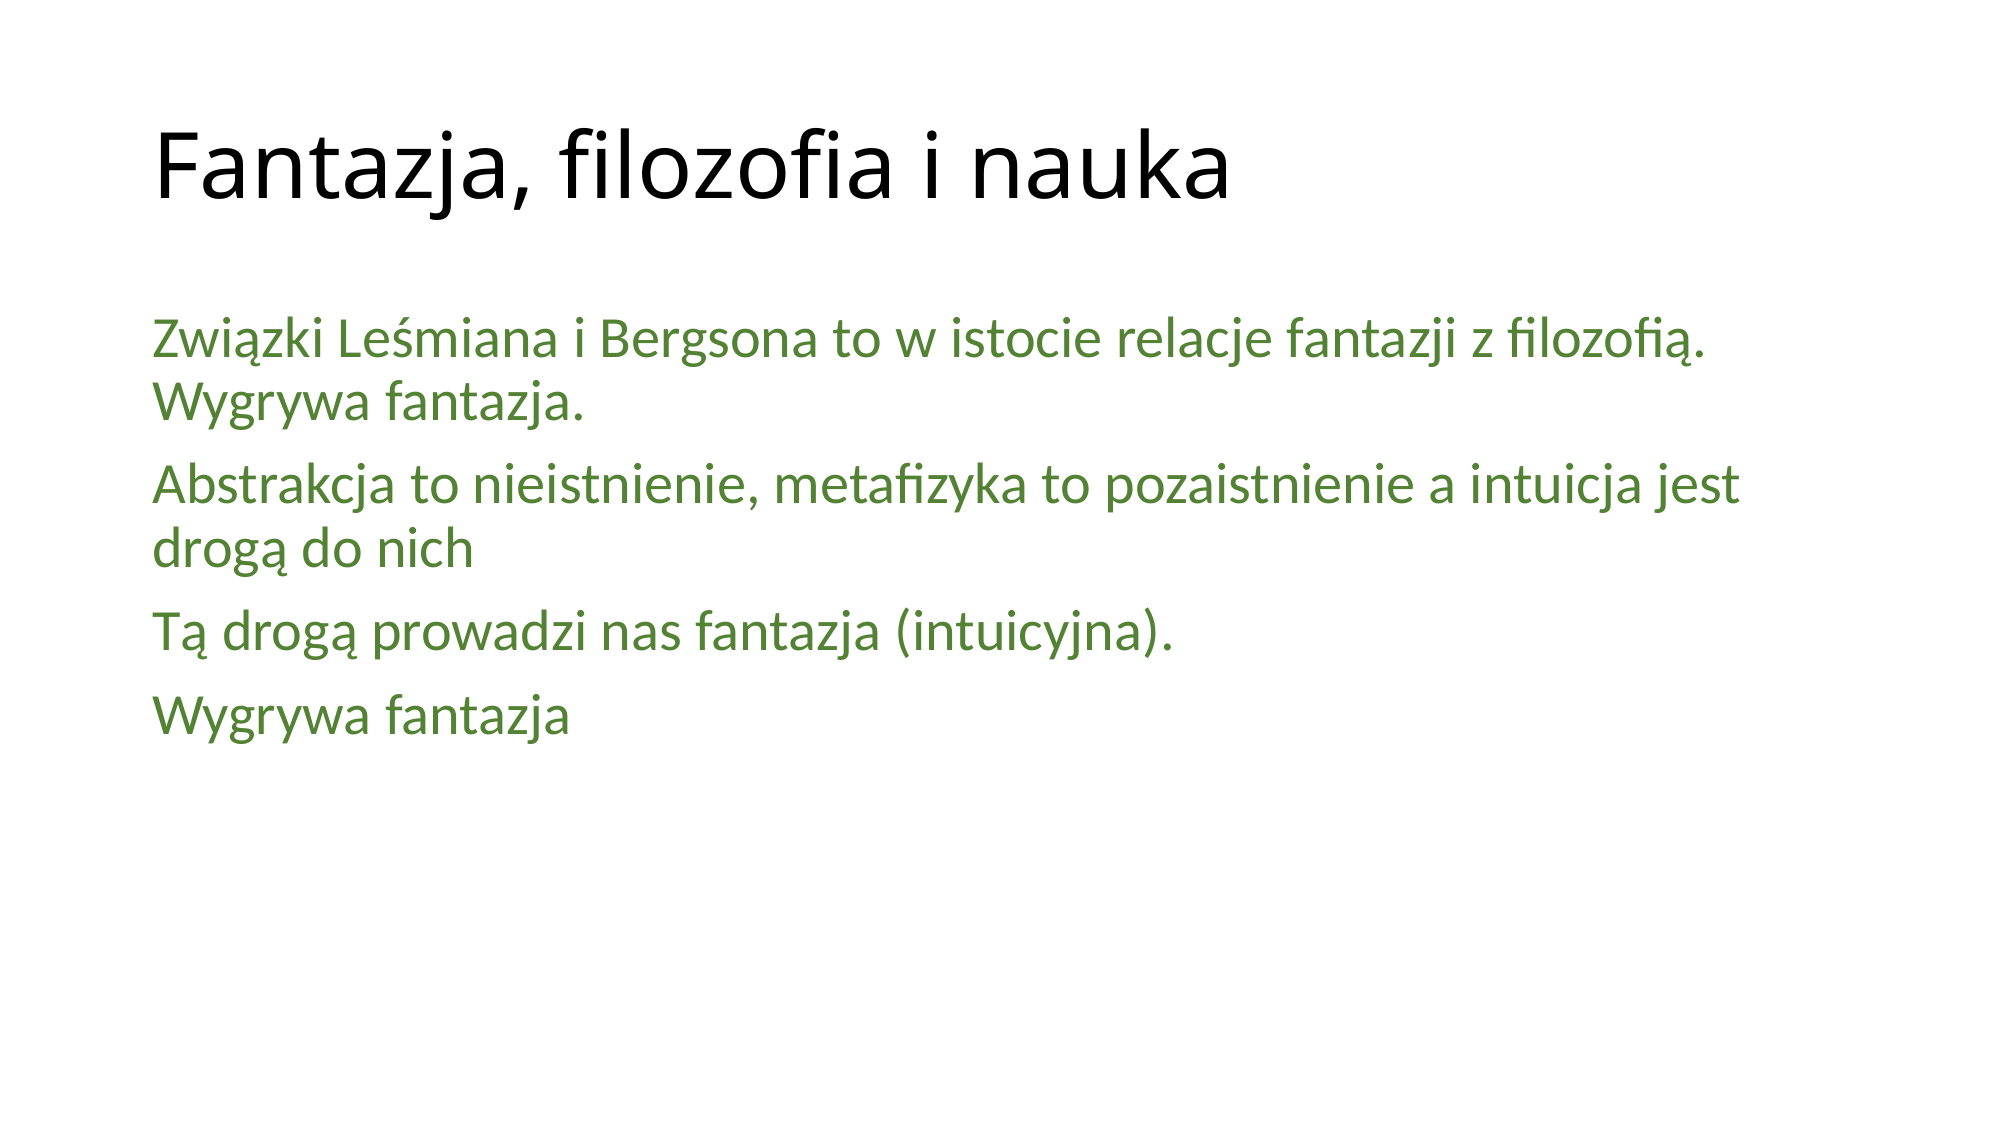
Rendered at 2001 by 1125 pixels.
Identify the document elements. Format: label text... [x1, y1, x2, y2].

title Fantazja, filozofia i nauka [137, 59, 1863, 278]
list Związki Leśmiana i Bergsona to w istocie relacje fantazji z filozofią. Wygrywa fantazja. Abstrakcja to nieistnienie, metafizyka to pozaistnienie a intuicja jest drogą do nich Tą drogą prowadzi nas fantazja (intuicyjna). Wygrywa fantazja [137, 299, 1863, 1014]
